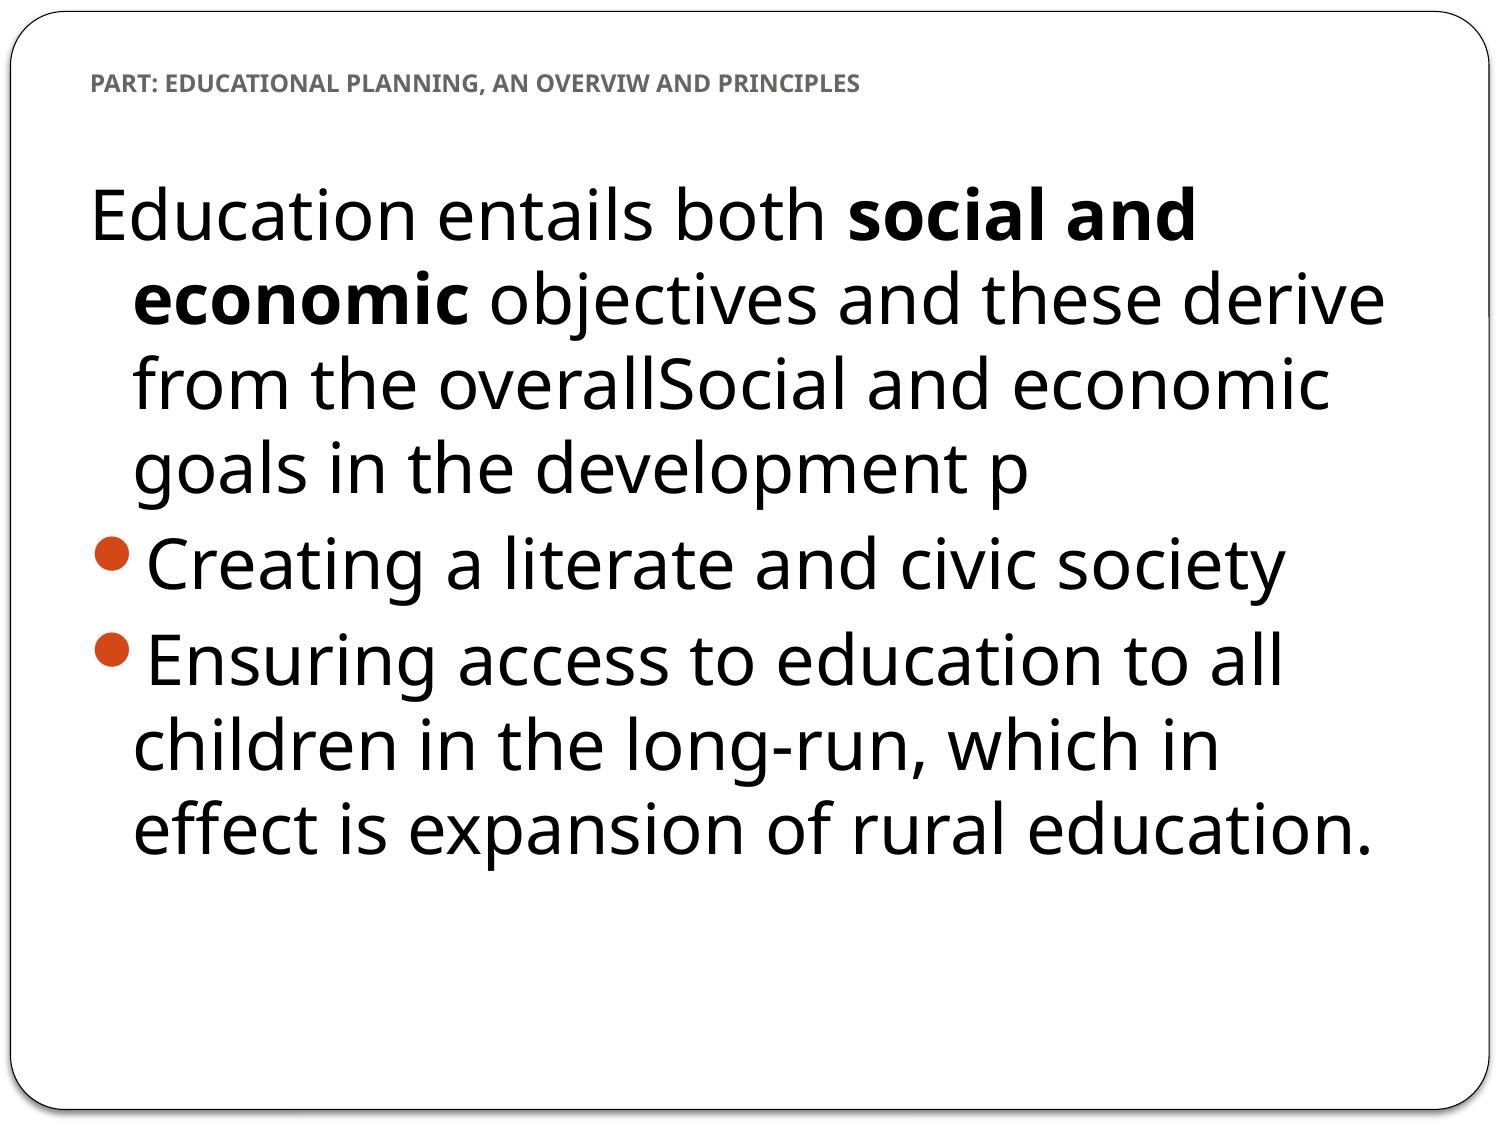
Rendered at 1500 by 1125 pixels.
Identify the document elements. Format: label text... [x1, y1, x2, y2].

list Education entails both social and economic objectives and these derive from the overallSocial and economic goals in the development p Creating a literate and civic society Ensuring access to education to all children in the long-run, which in effect is expansion of rural education. [75, 162, 1425, 1005]
title PART: EDUCATIONAL PLANNING, AN OVERVIW AND PRINCIPLES [75, 0, 1425, 150]
